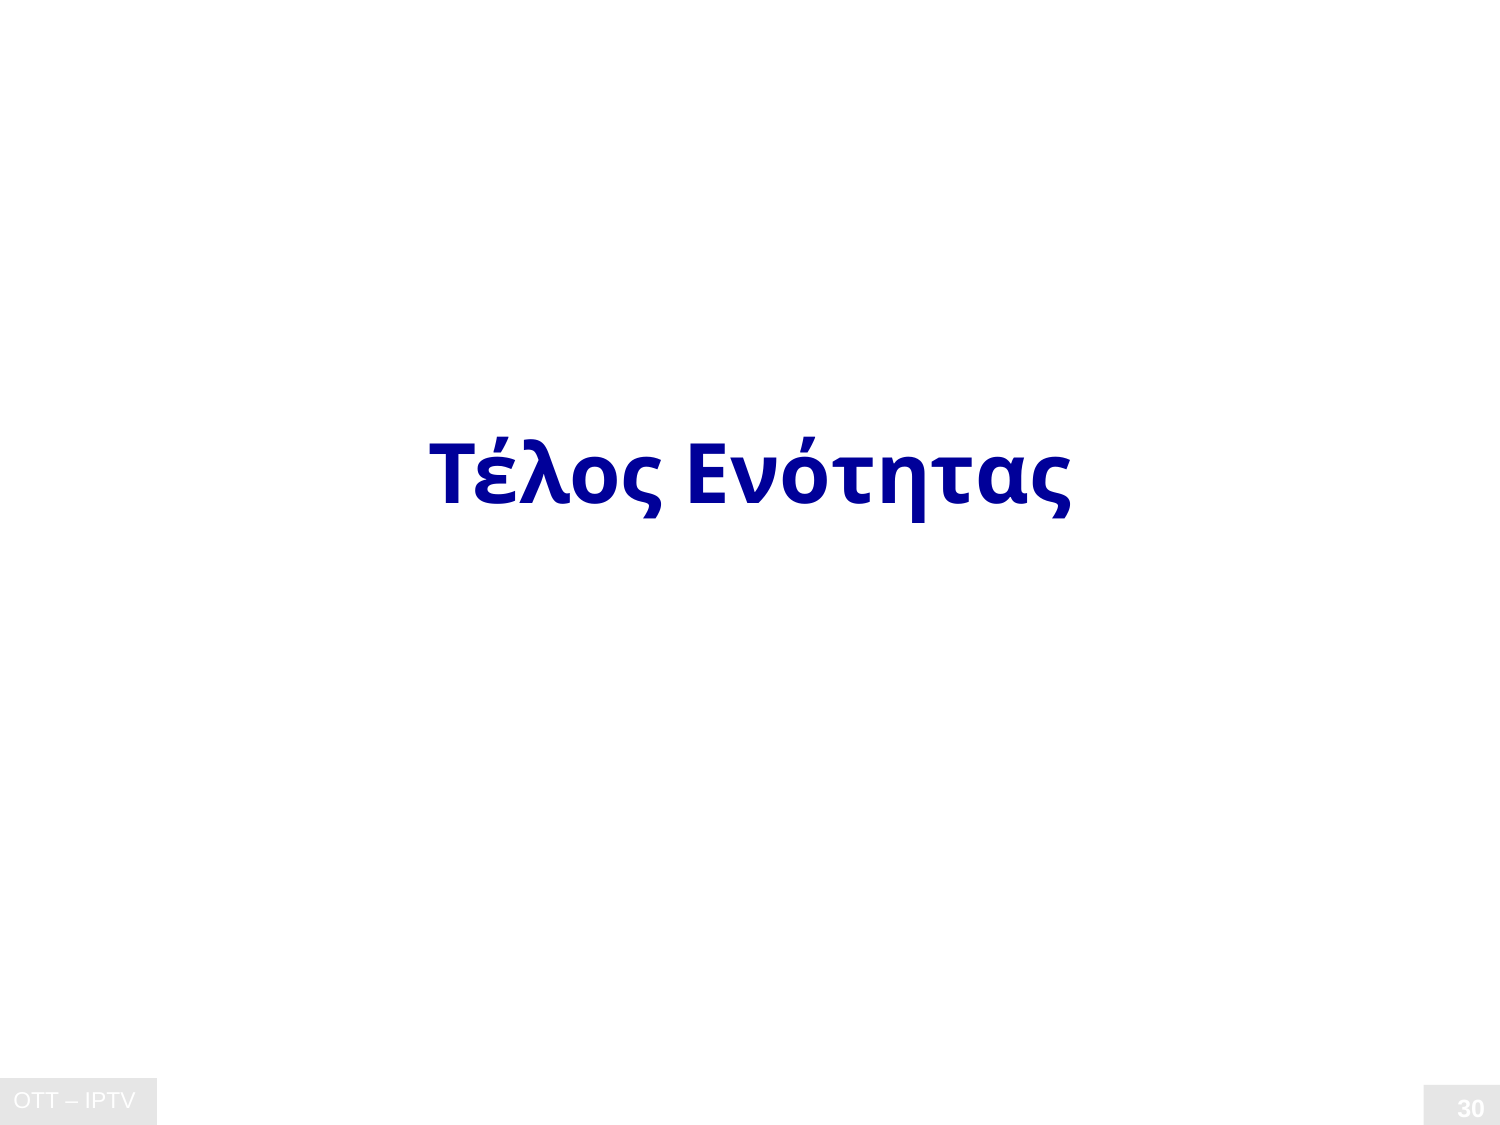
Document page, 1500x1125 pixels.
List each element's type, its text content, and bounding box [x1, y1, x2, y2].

title Τέλος Ενότητας [112, 349, 1388, 591]
